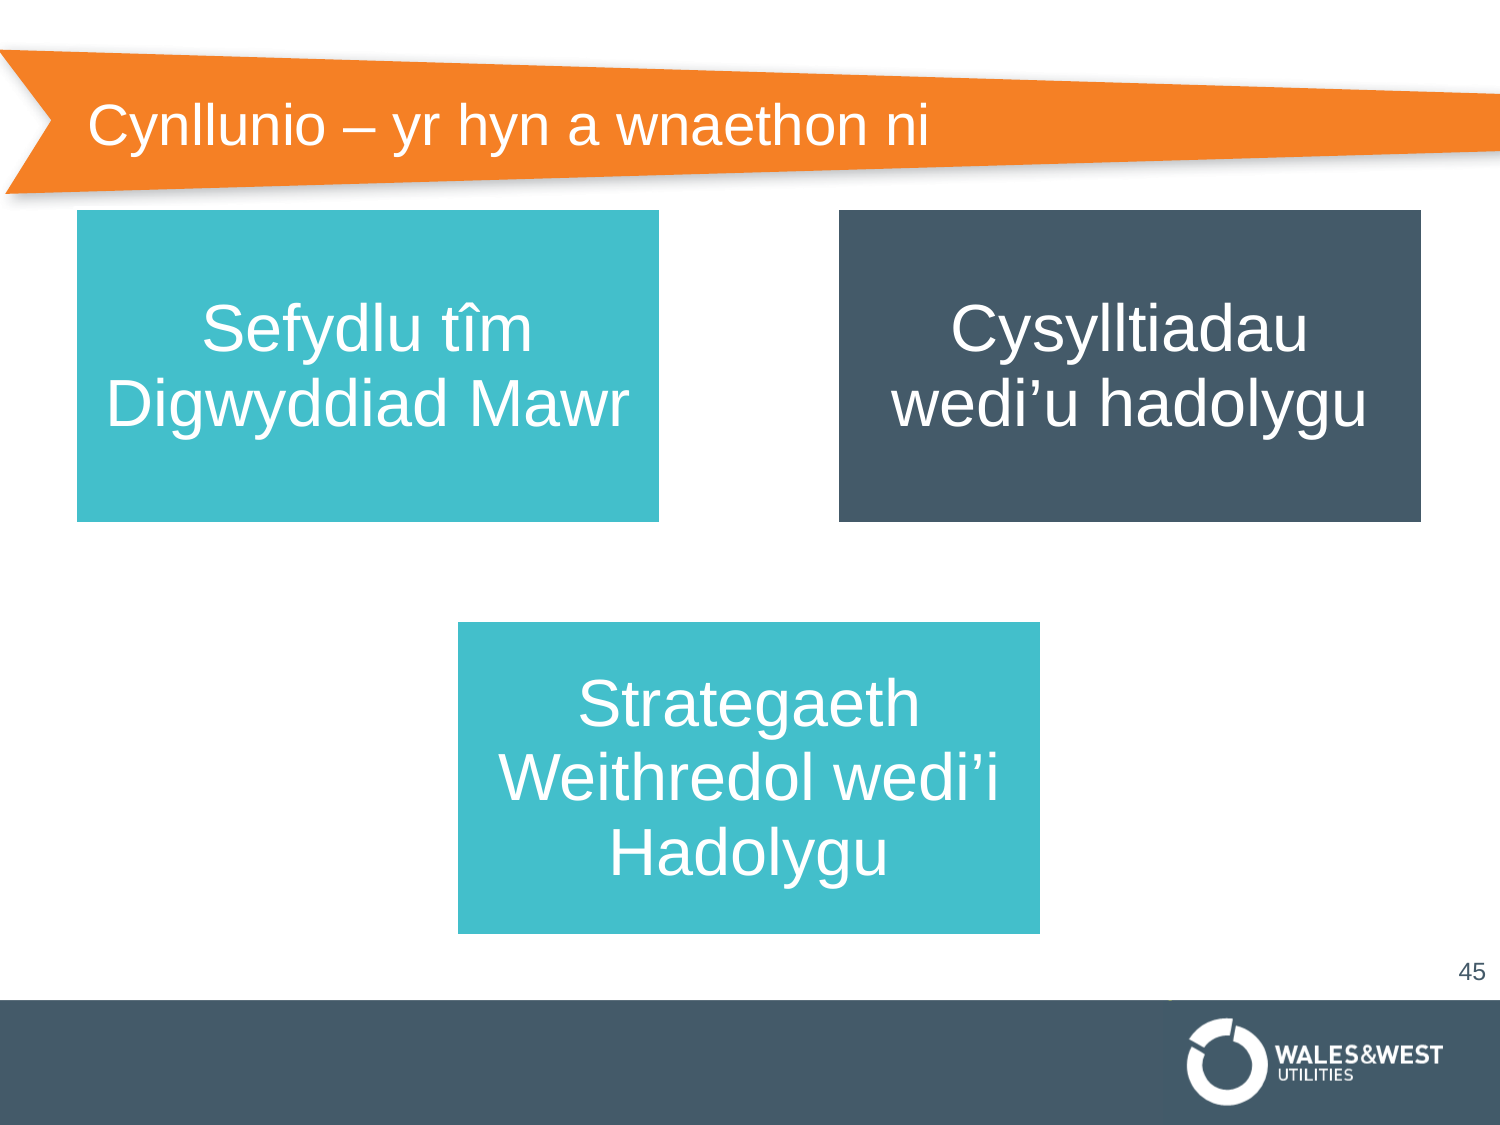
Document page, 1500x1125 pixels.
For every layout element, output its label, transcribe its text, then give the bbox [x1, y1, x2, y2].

title Cynllunio – yr hyn a wnaethon ni [72, 73, 1423, 171]
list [74, 207, 1424, 977]
picture [1164, 1001, 1500, 1125]
slide_number 45 [1437, 940, 1500, 1001]
